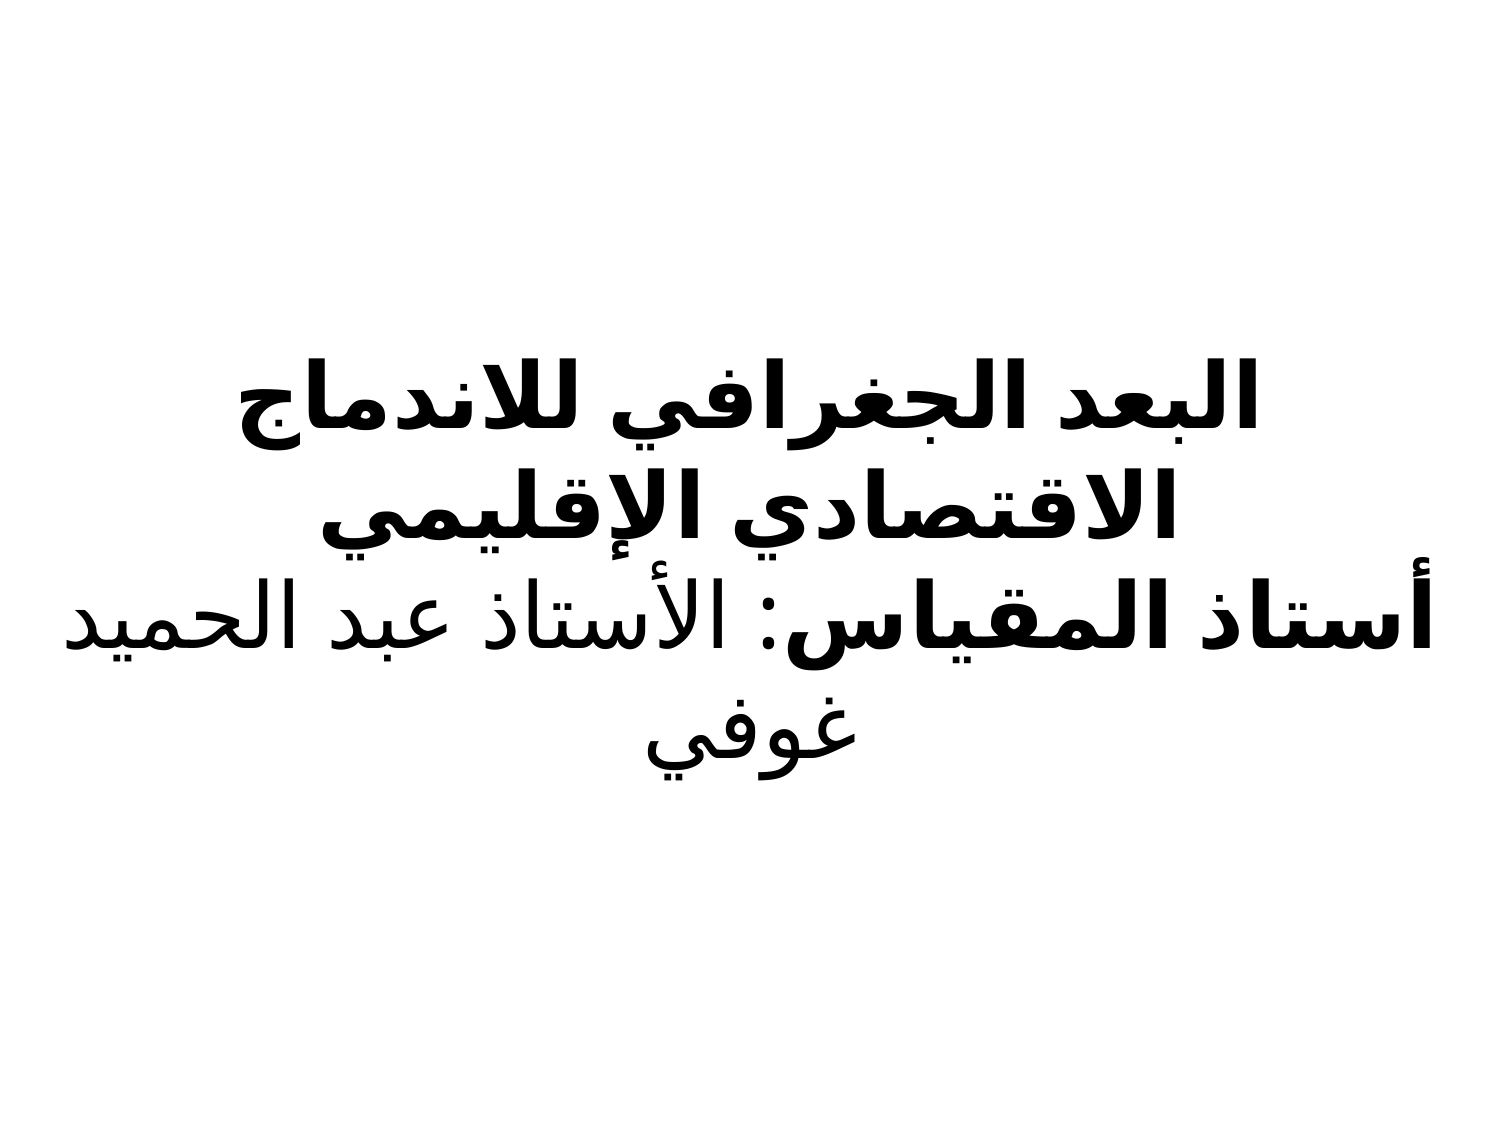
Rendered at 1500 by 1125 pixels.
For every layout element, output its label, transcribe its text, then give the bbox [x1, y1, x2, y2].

title البعد الجغرافي للاندماج الاقتصادي الإقليمي أستاذ المقياس: الأستاذ عبد الحميد غوفي [23, 23, 1477, 1090]
